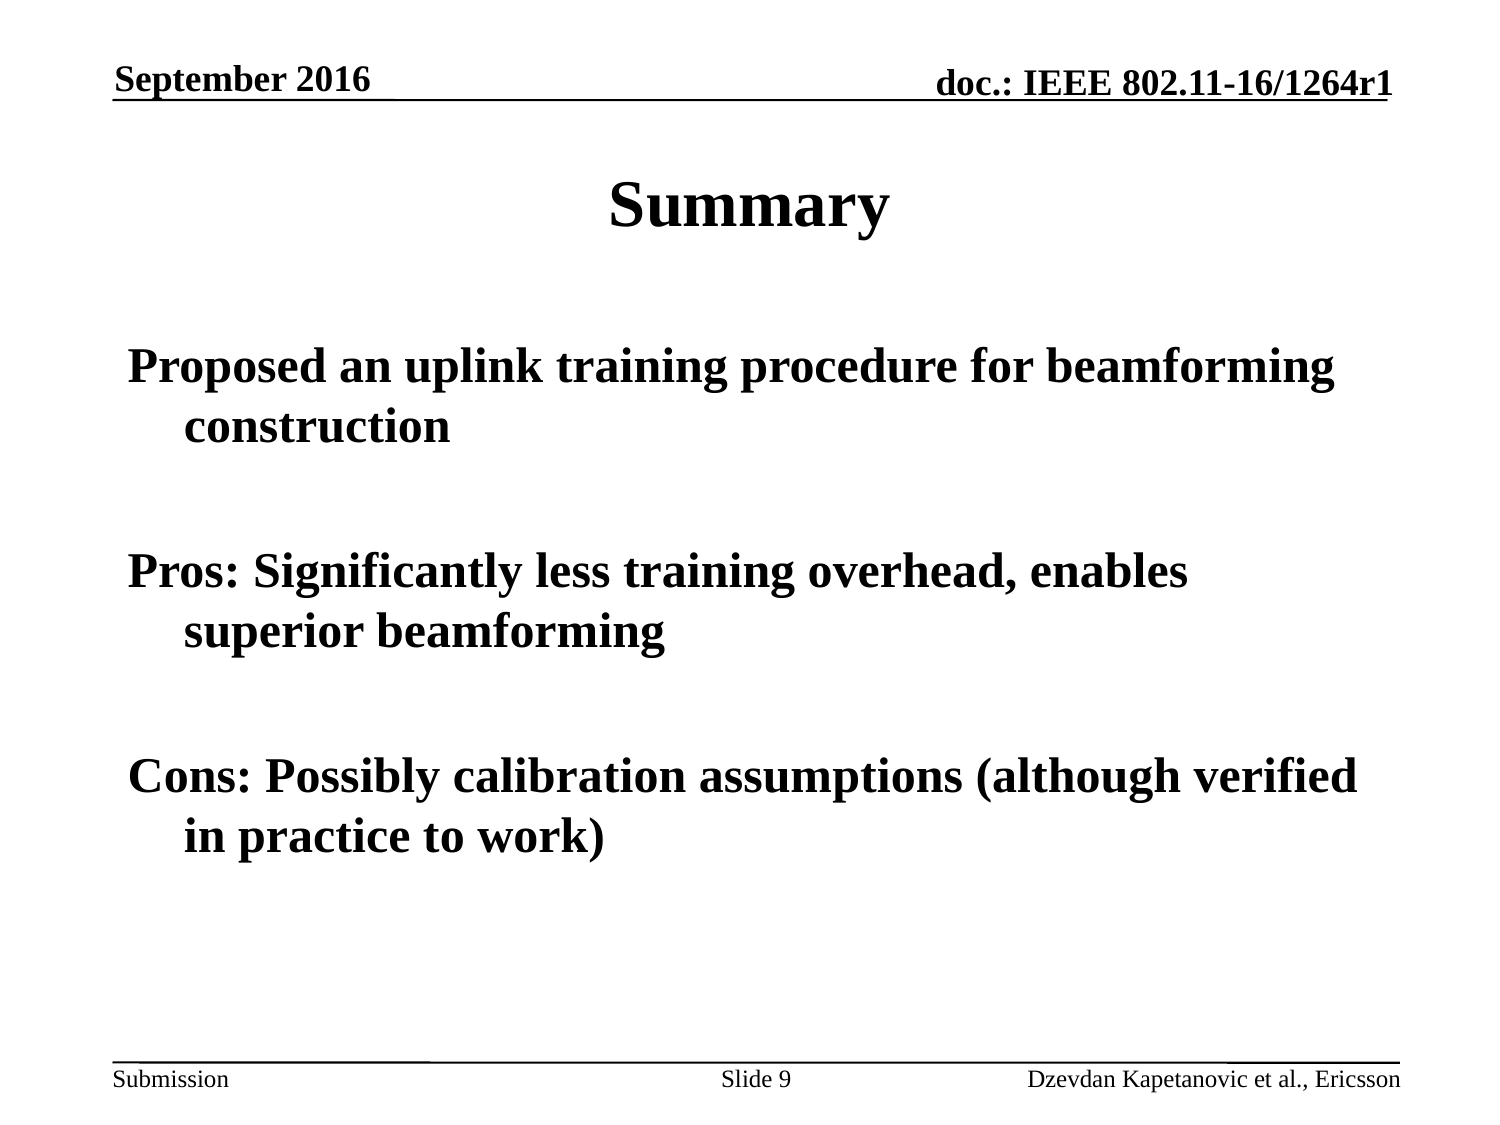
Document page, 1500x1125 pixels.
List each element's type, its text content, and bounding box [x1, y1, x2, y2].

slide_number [114, 54, 423, 100]
title Summary [112, 112, 1388, 288]
list Proposed an uplink training procedure for beamforming construction Pros: Significantly less training overhead, enables superior beamforming Cons: Possibly calibration assumptions (although verified in practice to work) [112, 324, 1388, 1000]
footer Dzevdan Kapetanovic et al., Ericsson [878, 1061, 1402, 1093]
slide_number Slide 9 [712, 1061, 800, 1123]
